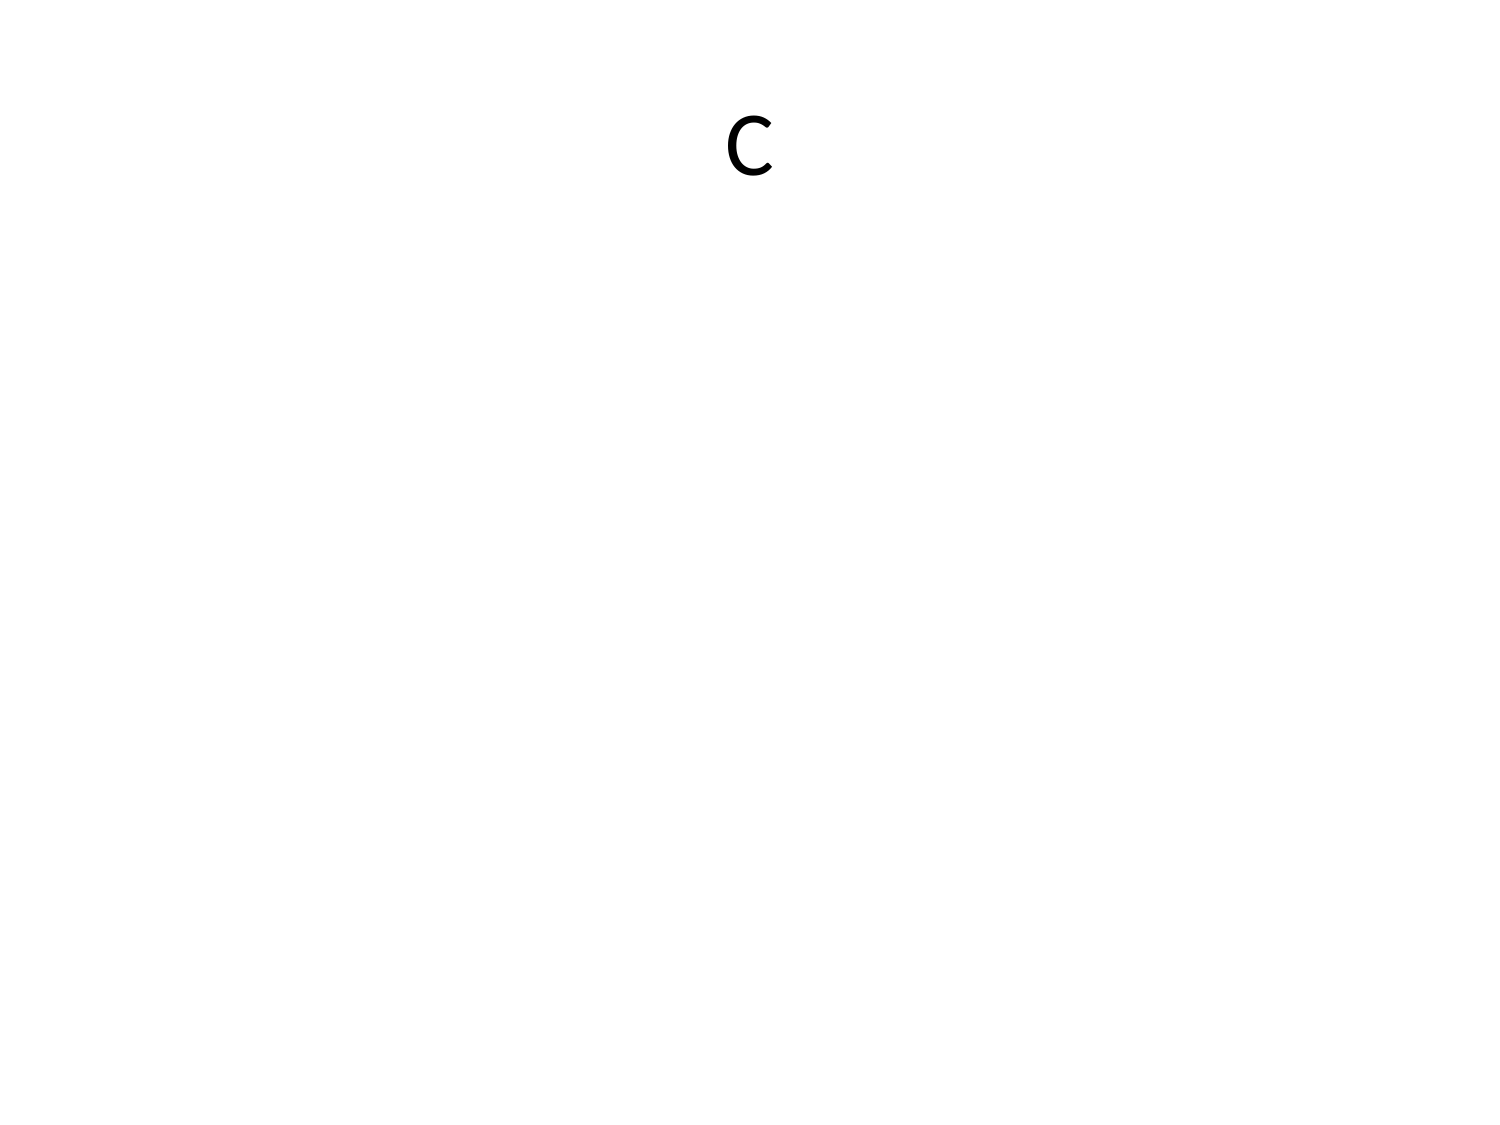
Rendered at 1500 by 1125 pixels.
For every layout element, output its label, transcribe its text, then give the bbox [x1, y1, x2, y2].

title C [75, 45, 1425, 233]
